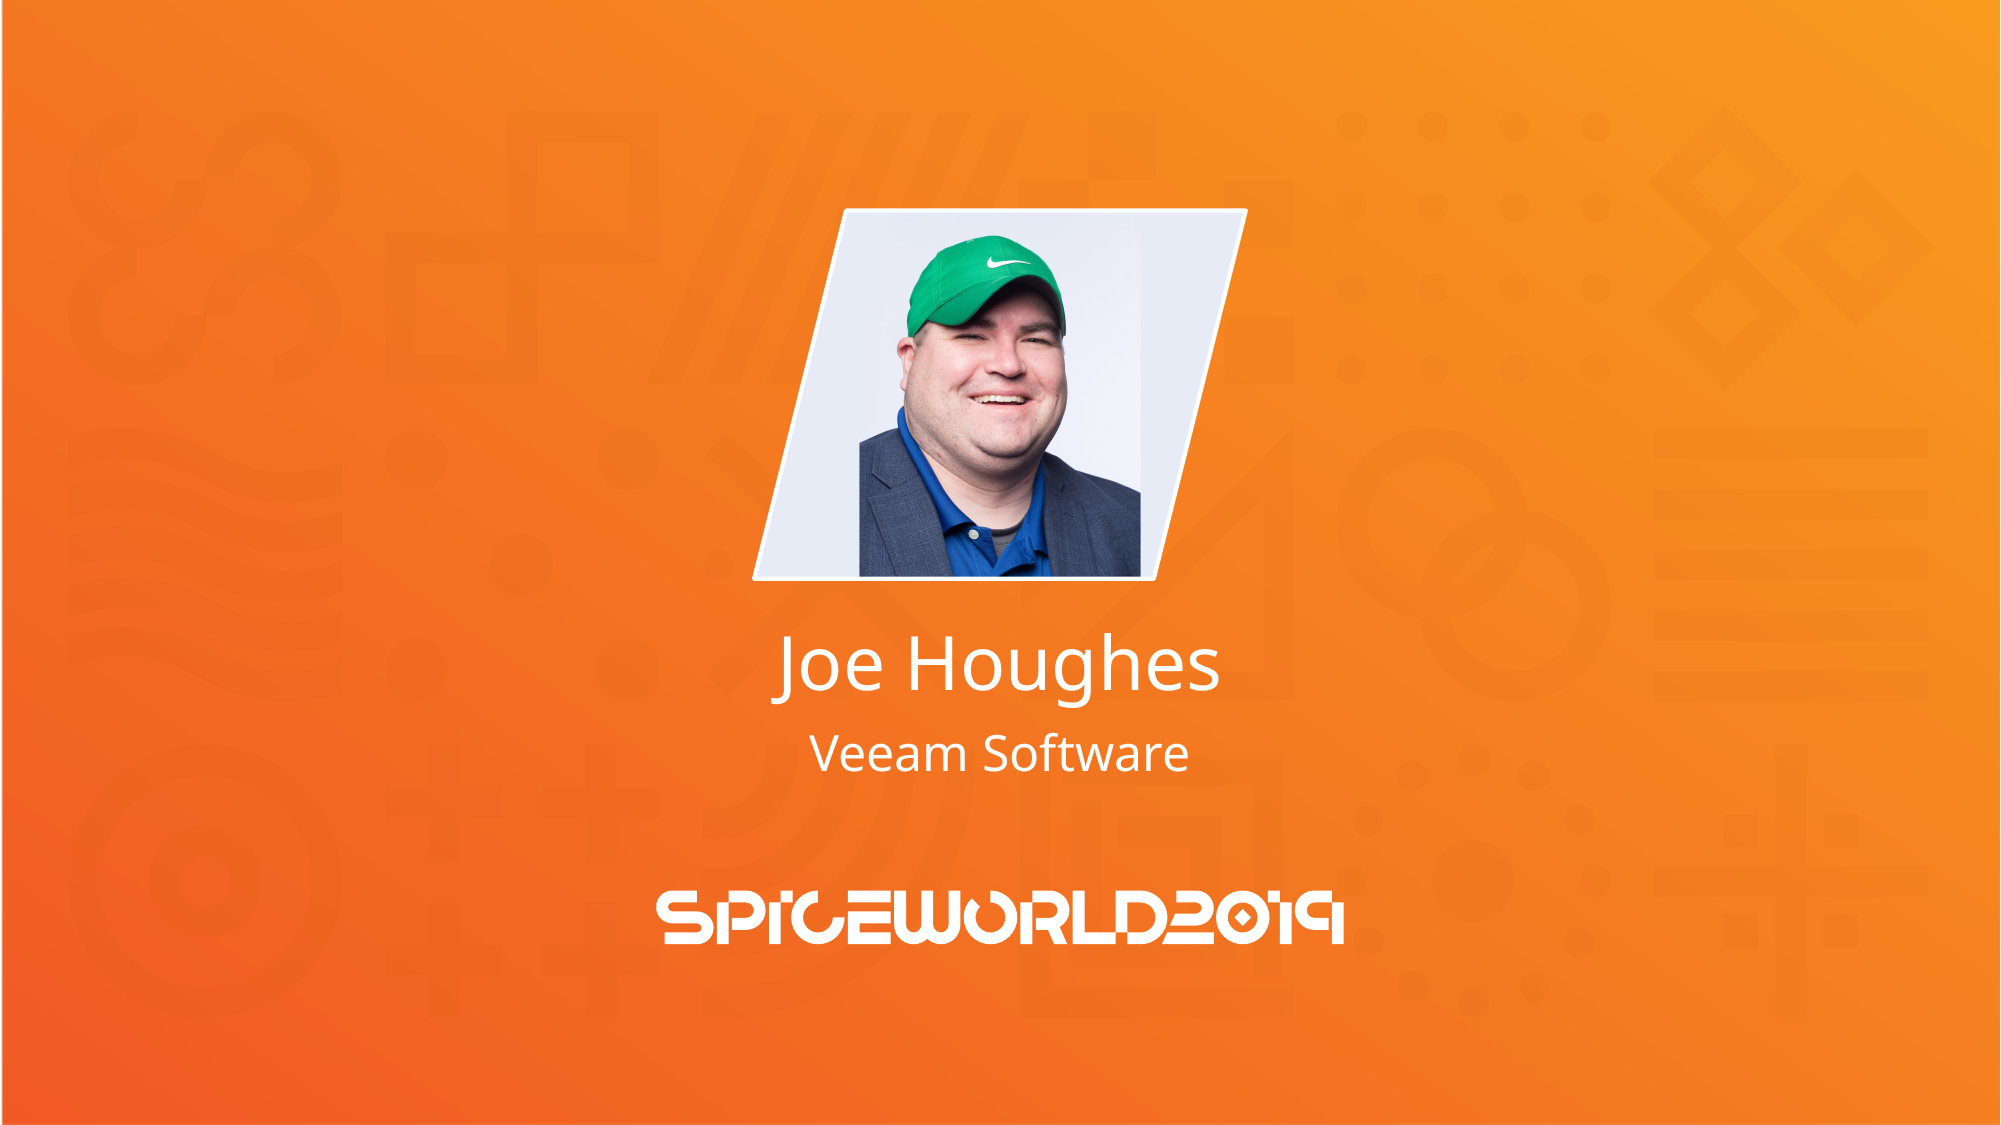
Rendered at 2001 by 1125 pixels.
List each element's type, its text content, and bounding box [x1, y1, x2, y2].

picture [3, 0, 2000, 1125]
title Joe Houghes [249, 561, 1750, 714]
subtitle Veeam Software [249, 714, 1750, 799]
